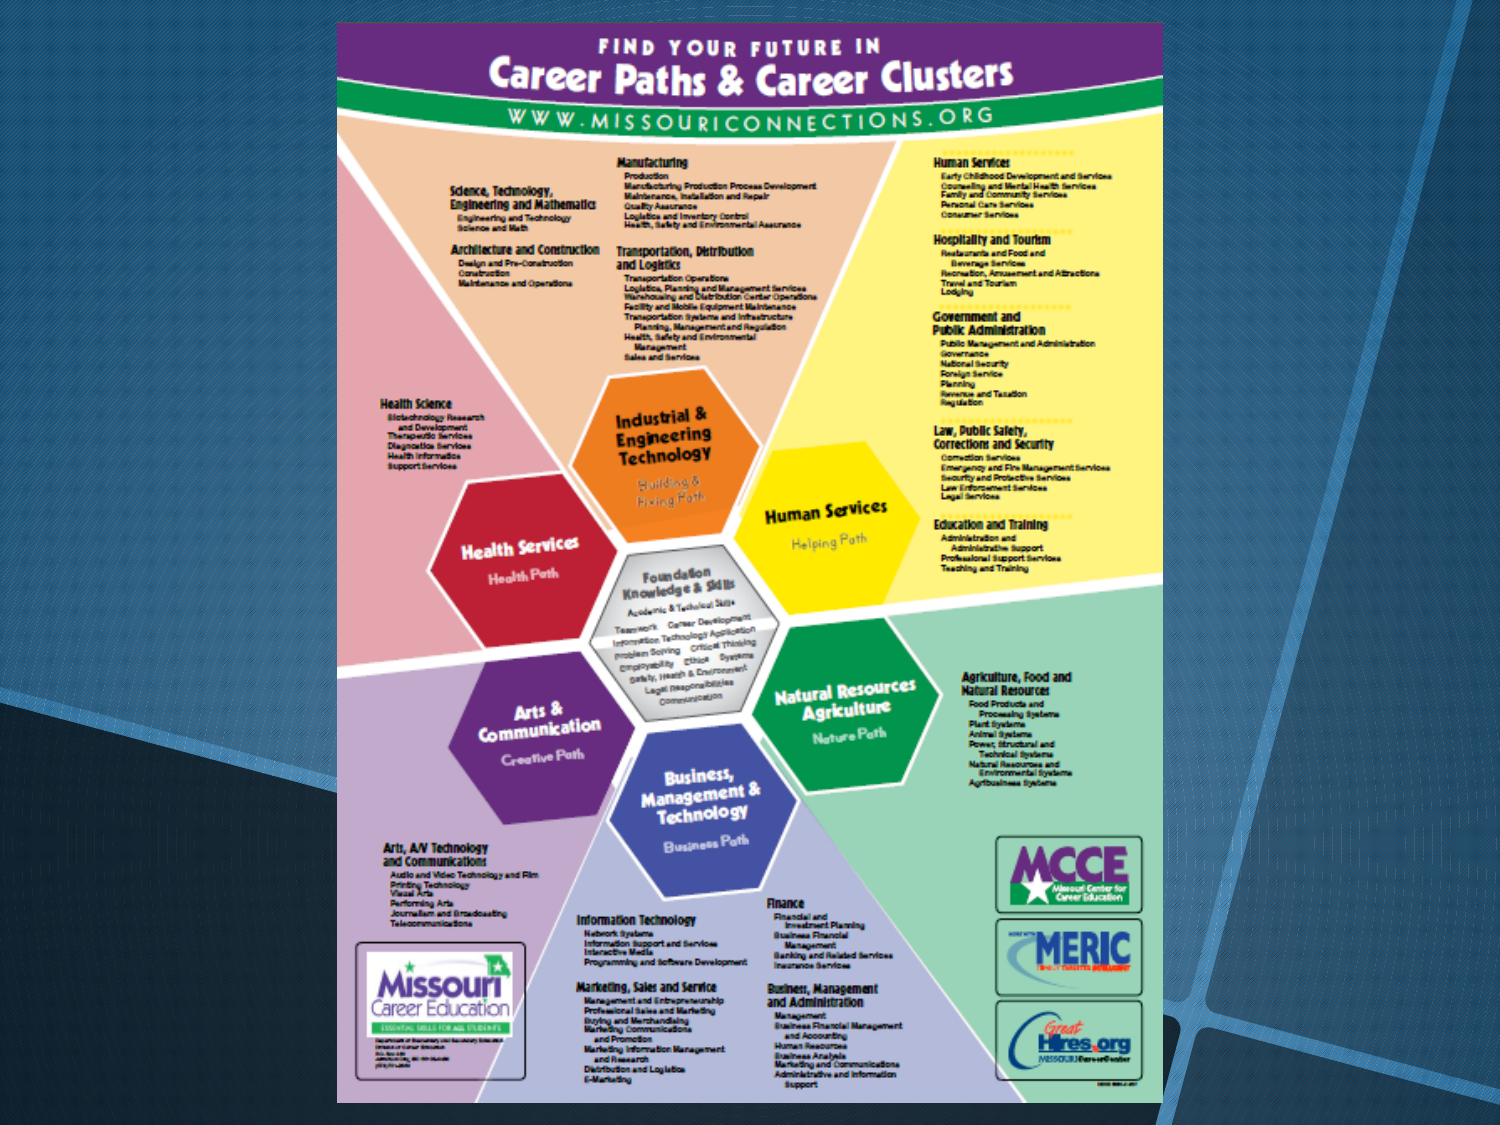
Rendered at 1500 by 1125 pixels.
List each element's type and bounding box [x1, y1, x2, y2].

picture [336, 22, 1163, 1103]
